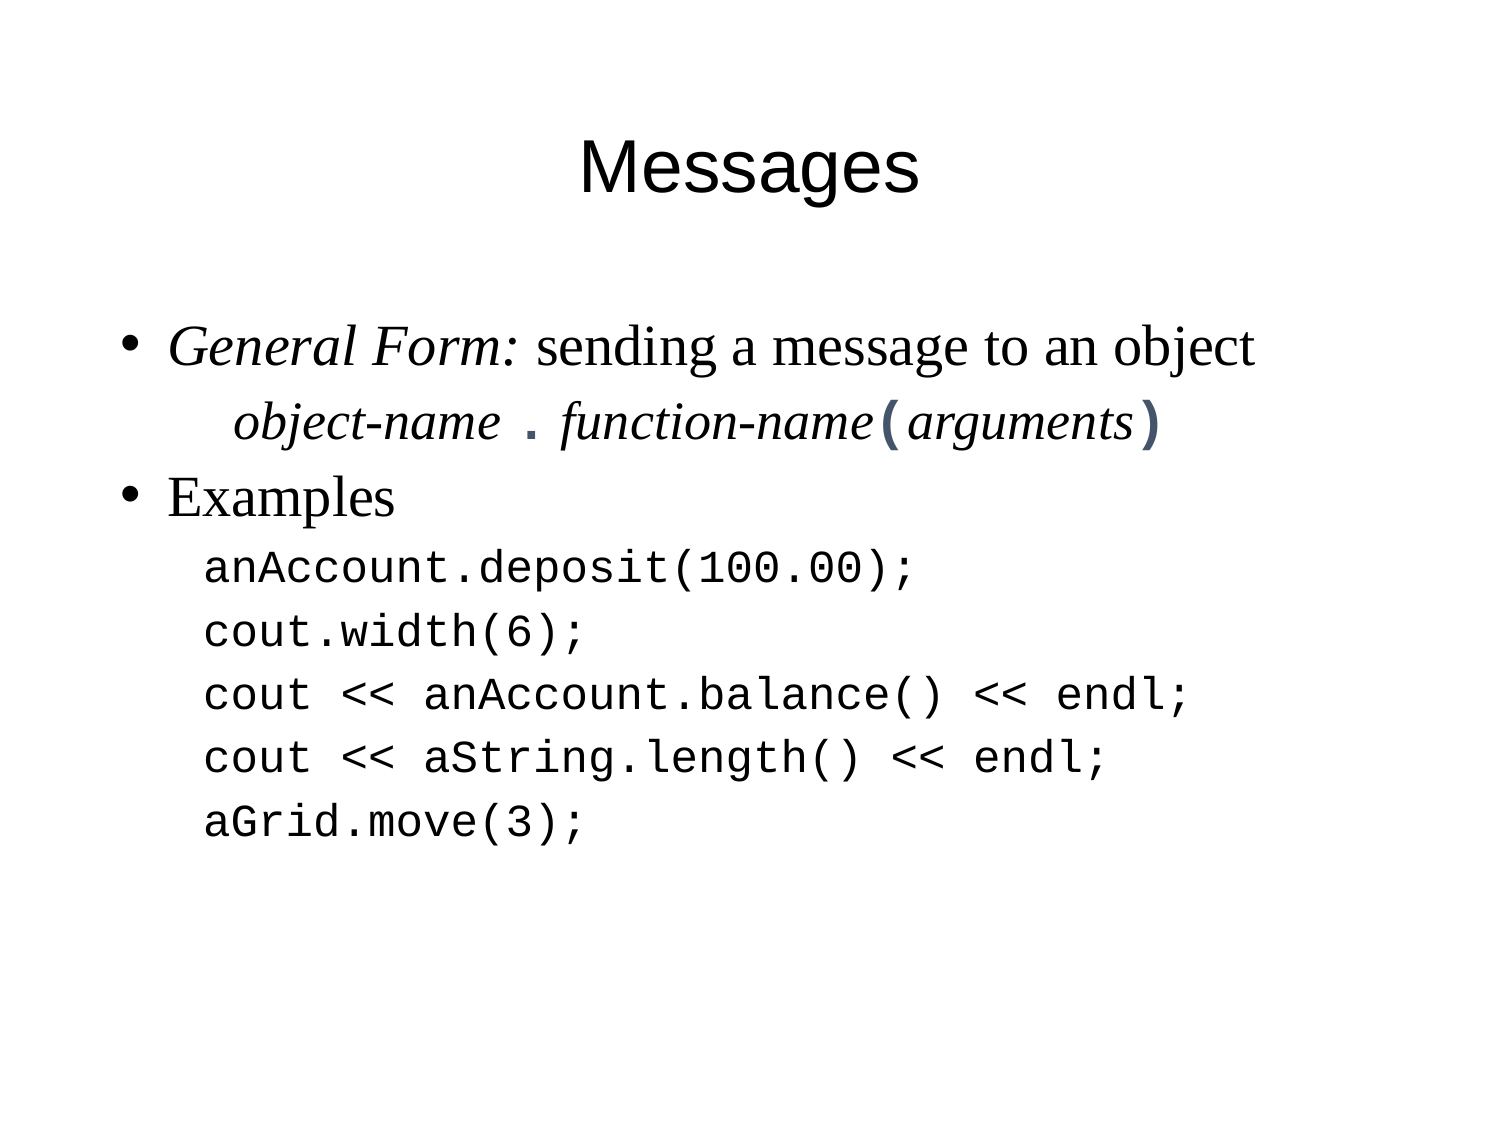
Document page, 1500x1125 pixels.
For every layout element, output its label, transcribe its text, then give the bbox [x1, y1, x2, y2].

list General Form: sending a message to an object object-name . function-name(arguments) Examples anAccount.deposit(100.00); cout.width(6); cout << anAccount.balance() << endl; cout << aString.length() << endl; aGrid.move(3); [87, 299, 1382, 1014]
title Messages [103, 59, 1397, 278]
